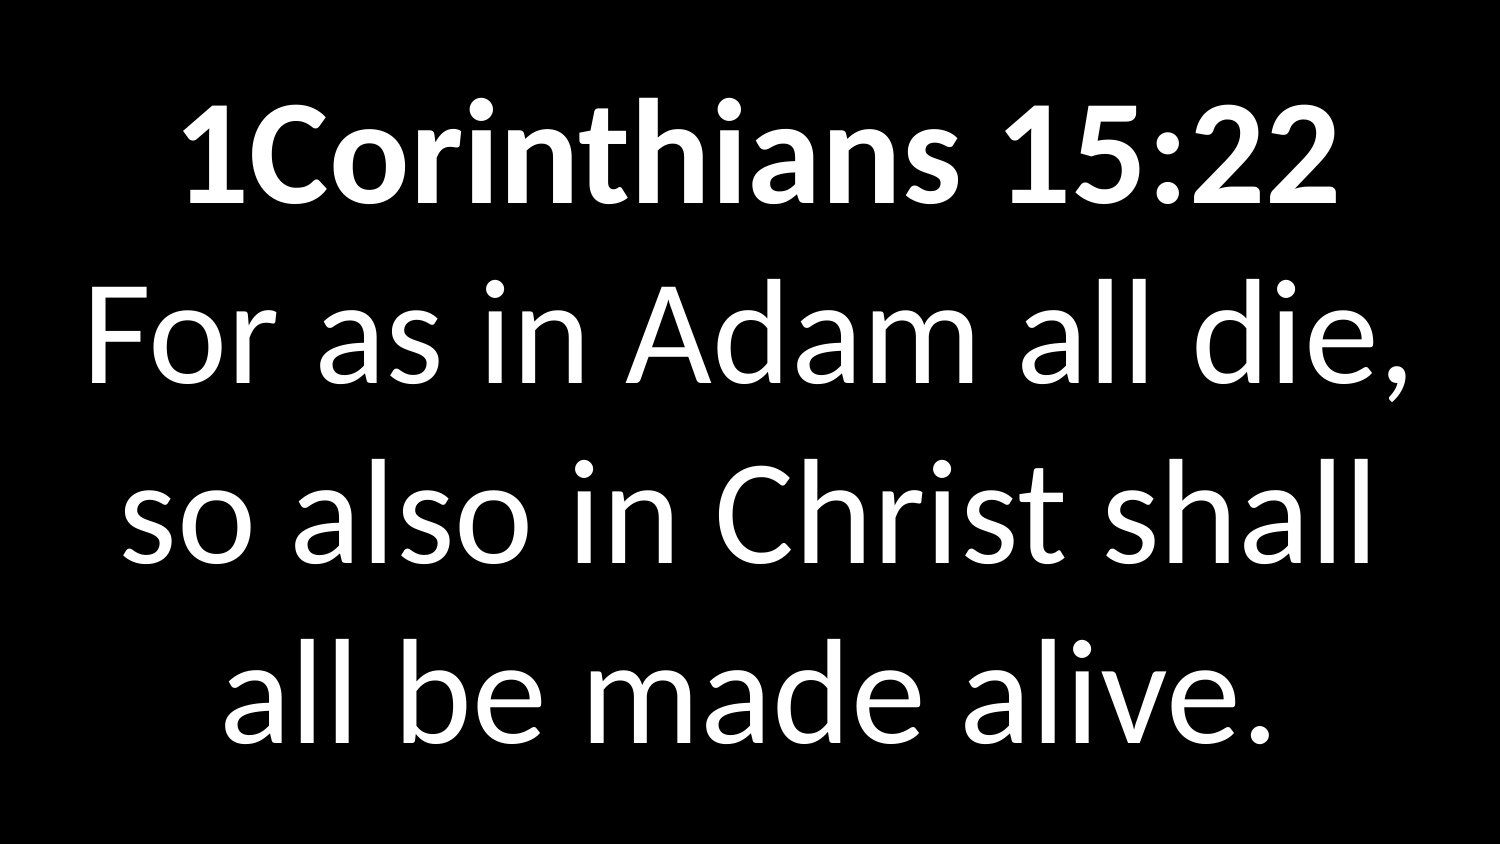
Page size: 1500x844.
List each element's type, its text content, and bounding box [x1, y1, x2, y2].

text_box 1Corinthians 15:22 For as in Adam all die, so also in Christ shall all be made alive. [50, 45, 1449, 781]
